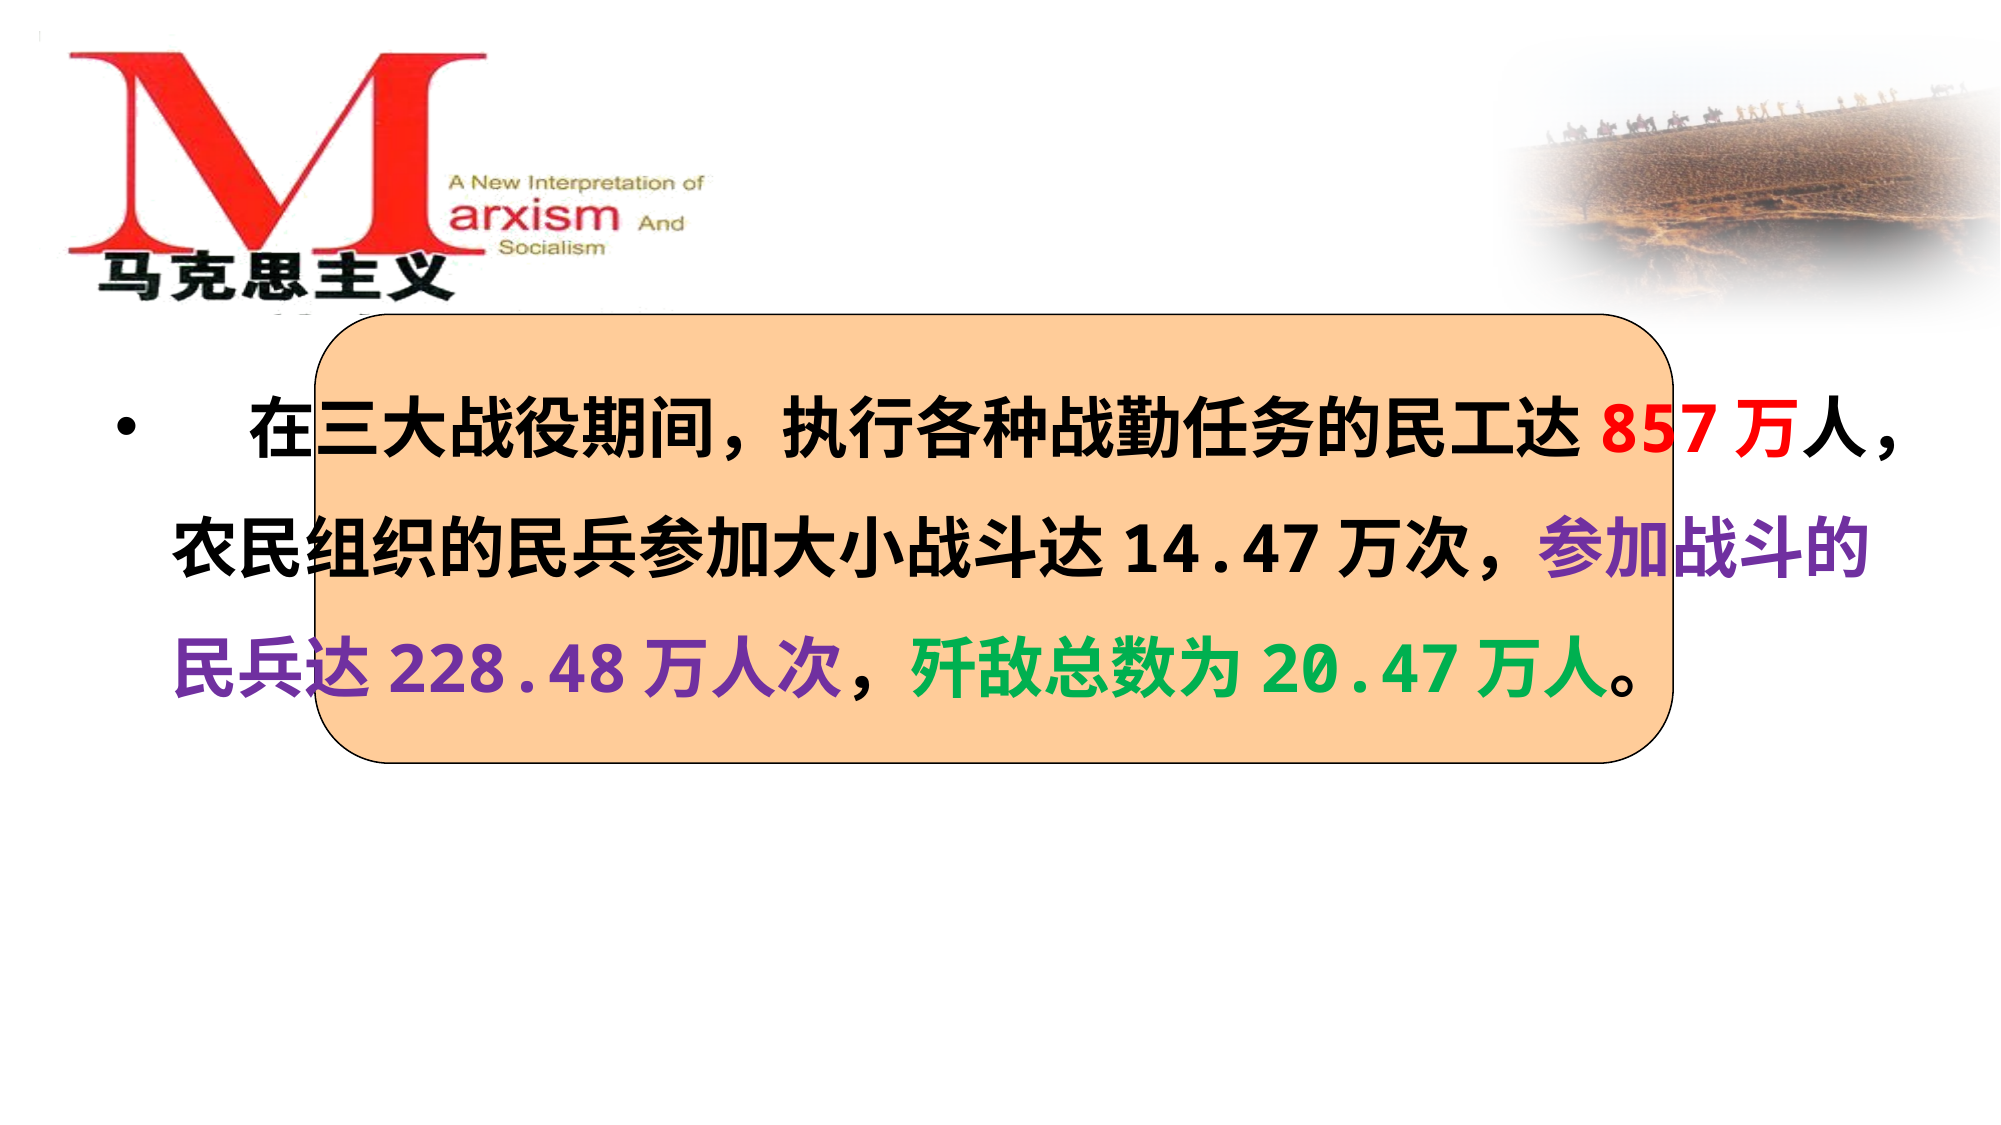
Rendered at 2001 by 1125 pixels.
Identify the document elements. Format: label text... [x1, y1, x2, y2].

text_box [335, 314, 1653, 338]
list 在三大战役期间，执行各种战勤任务的民工达857万人，农民组织的民兵参加大小战斗达14.47万次，参加战斗的民兵达228.48万人次，歼敌总数为20.47万人。 [99, 338, 1898, 1024]
picture [39, 31, 742, 315]
